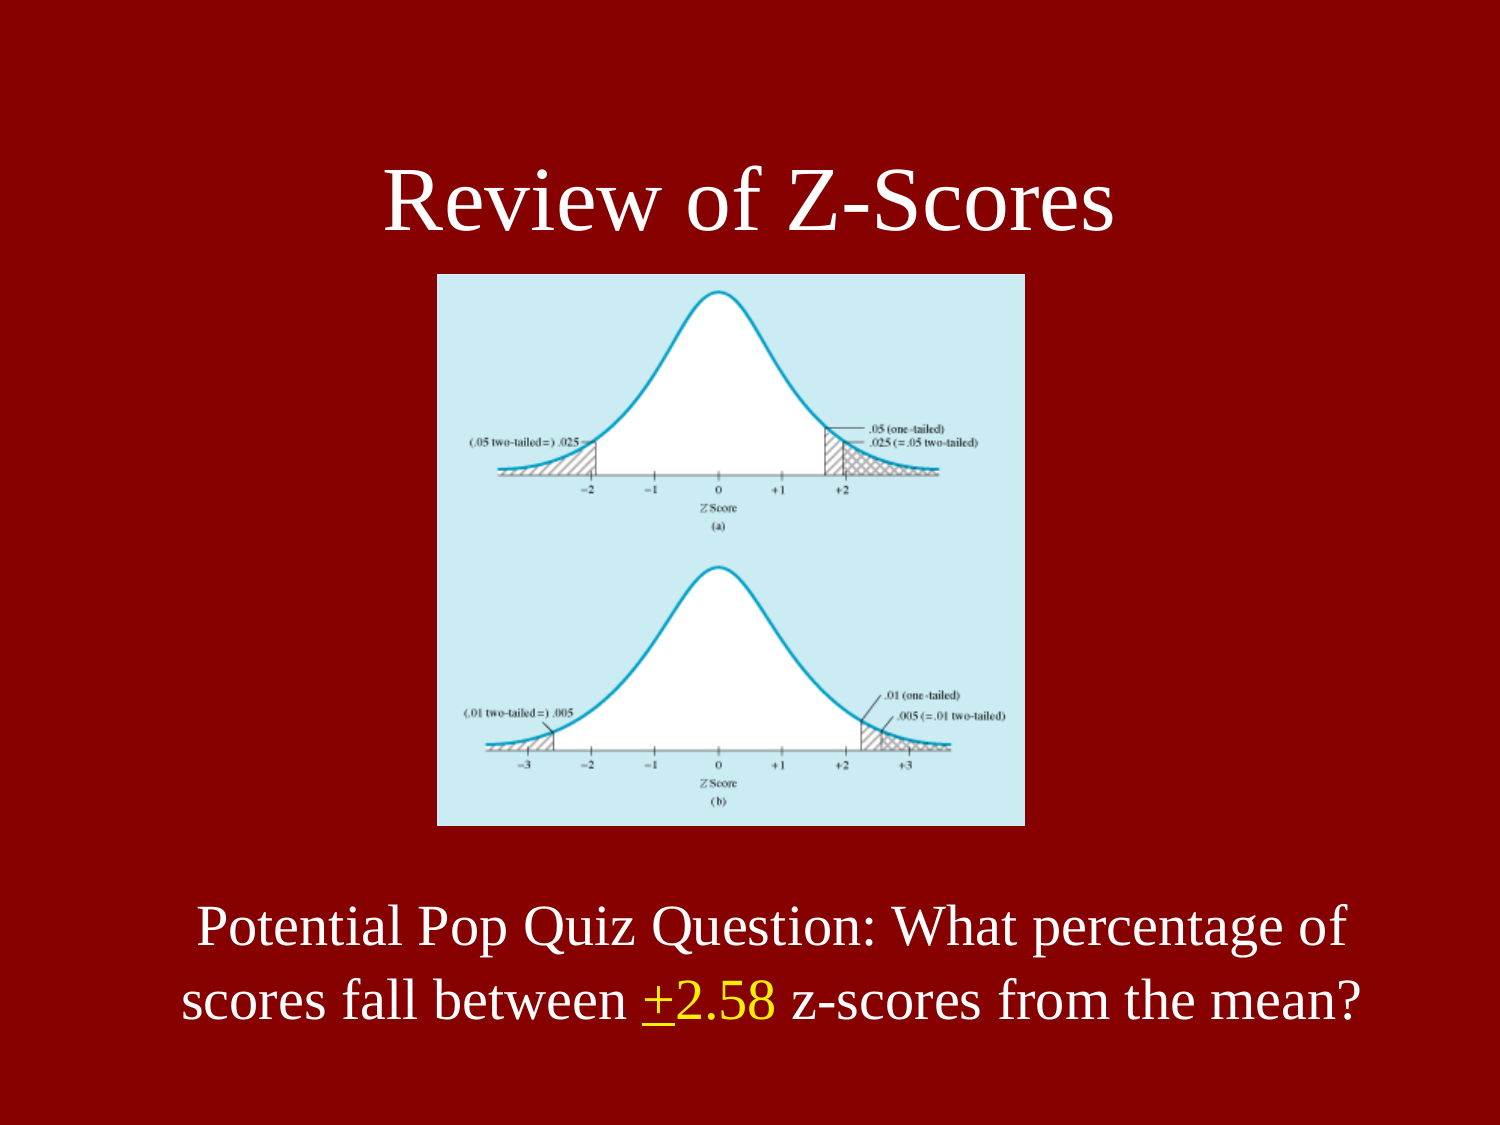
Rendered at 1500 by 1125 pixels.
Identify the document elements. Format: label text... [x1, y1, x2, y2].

title Review of Z-Scores [112, 99, 1388, 288]
picture [437, 274, 1026, 826]
text_box Potential Pop Quiz Question: What percentage of scores fall between +2.58 z-scores from the mean? [110, 887, 1434, 1040]
